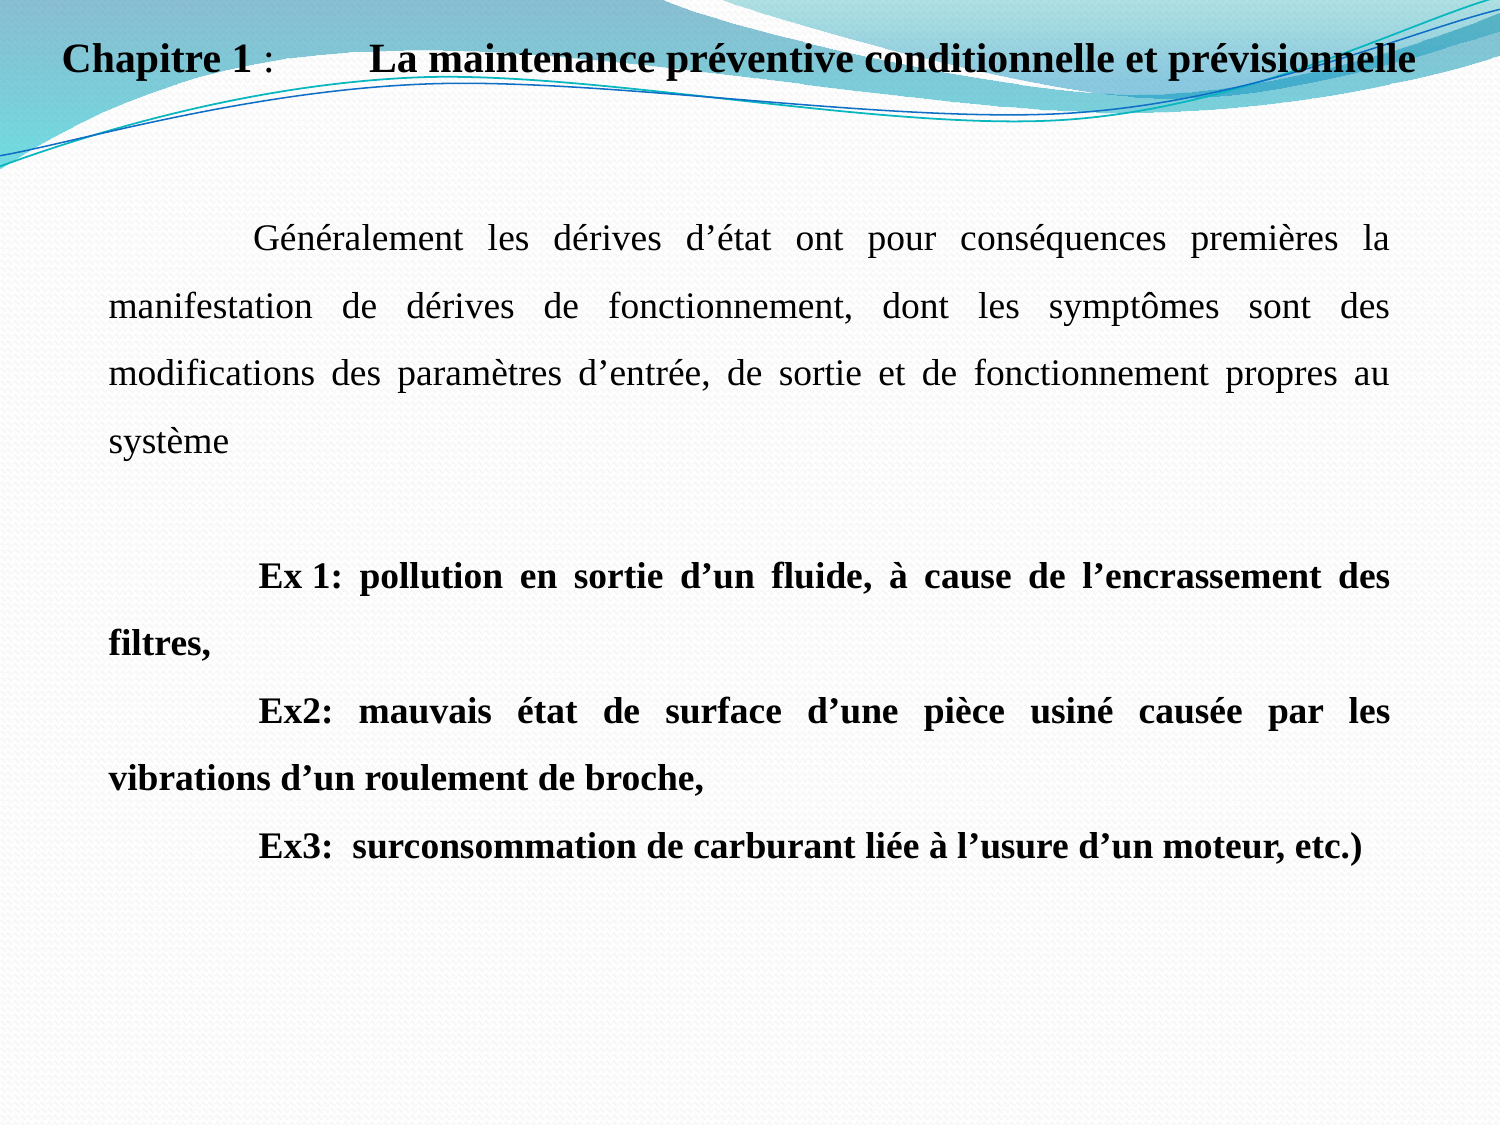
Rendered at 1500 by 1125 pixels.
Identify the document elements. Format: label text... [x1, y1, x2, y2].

text_box Chapitre 1 : La maintenance préventive conditionnelle et prévisionnelle [46, 23, 1454, 89]
text_box Généralement les dérives d’état ont pour conséquences premières la manifestation de dérives de fonctionnement, dont les symptômes sont des modifications des paramètres d’entrée, de sortie et de fonctionnement propres au système Ex 1: pollution en sortie d’un fluide, à cause de l’encrassement des filtres, Ex2: mauvais état de surface d’une pièce usiné causée par les vibrations d’un roulement de broche, Ex3: surconsommation de carburant liée à l’usure d’un moteur, etc.) [93, 183, 1407, 1009]
